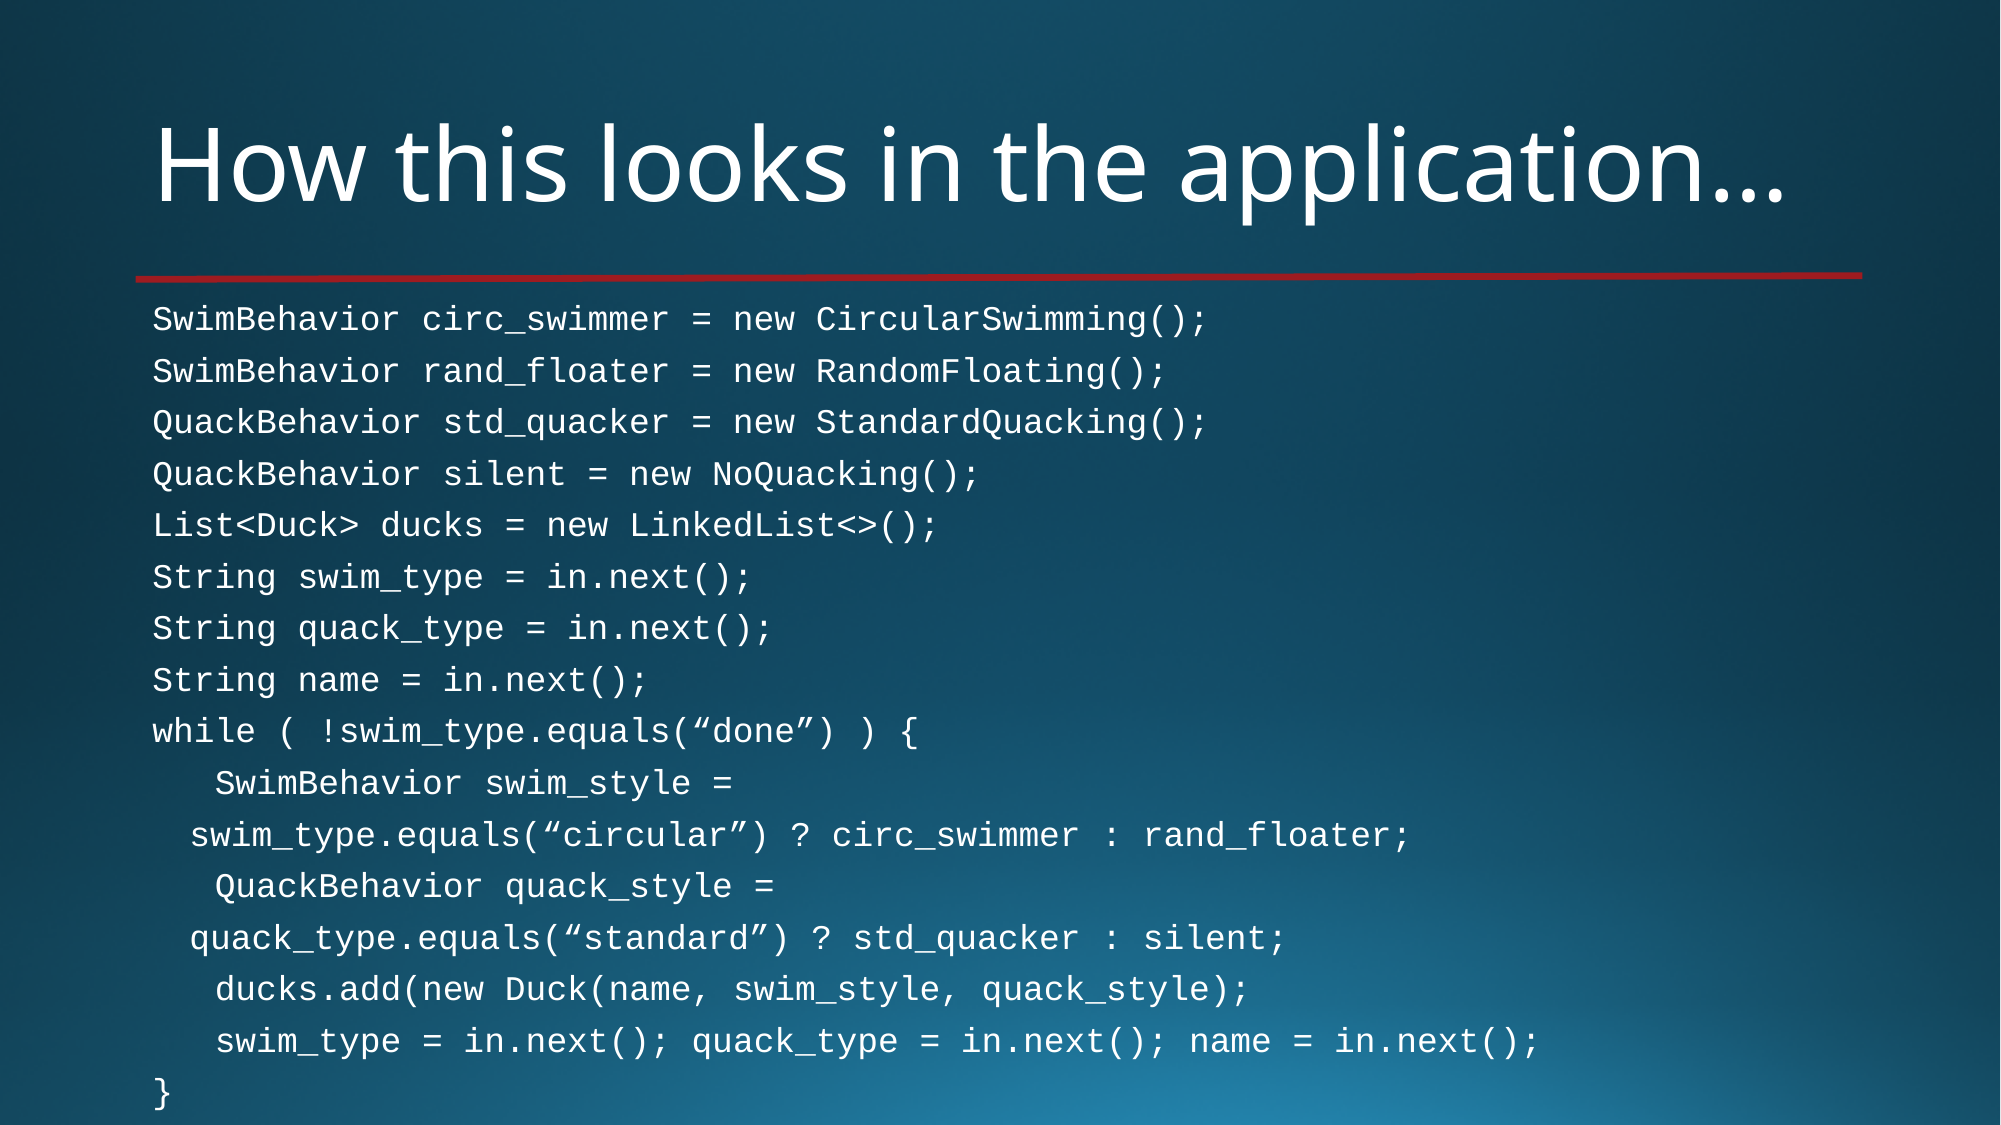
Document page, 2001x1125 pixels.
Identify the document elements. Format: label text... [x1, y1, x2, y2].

title How this looks in the application… [137, 59, 1863, 278]
list SwimBehavior circ_swimmer = new CircularSwimming(); SwimBehavior rand_floater = new RandomFloating(); QuackBehavior std_quacker = new StandardQuacking(); QuackBehavior silent = new NoQuacking(); List<Duck> ducks = new LinkedList<>(); String swim_type = in.next(); String quack_type = in.next(); String name = in.next(); while ( !swim_type.equals(“done”) ) { SwimBehavior swim_style = swim_type.equals(“circular”) ? circ_swimmer : rand_floater; QuackBehavior quack_style = quack_type.equals(“standard”) ? std_quacker : silent; ducks.add(new Duck(name, swim_style, quack_style); swim_type = in.next(); quack_type = in.next(); name = in.next(); } [137, 293, 1733, 1125]
picture [0, 0, 2001, 1125]
